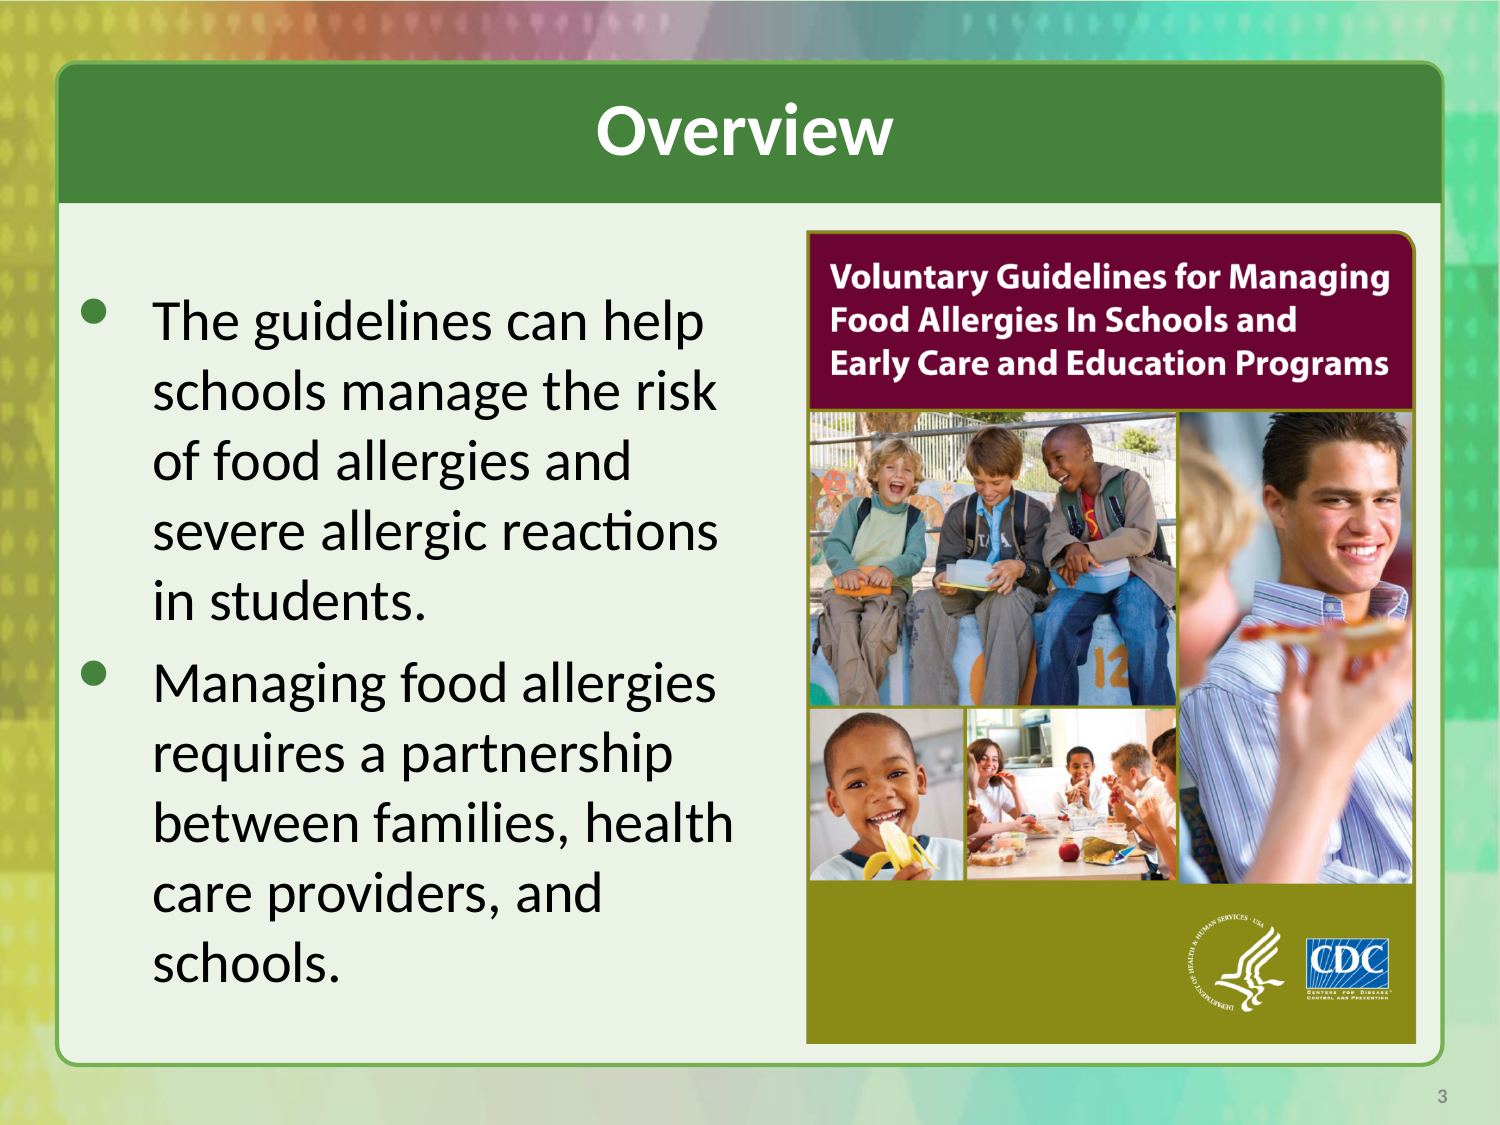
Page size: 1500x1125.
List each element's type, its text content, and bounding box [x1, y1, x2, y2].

slide_number 3 [1112, 1077, 1463, 1113]
text_box The guidelines can help schools manage the risk of food allergies and severe allergic reactions in students. Managing food allergies requires a partnership between families, health care providers, and schools. [62, 275, 775, 1103]
title Overview [62, 62, 1430, 188]
picture [799, 224, 1443, 1051]
